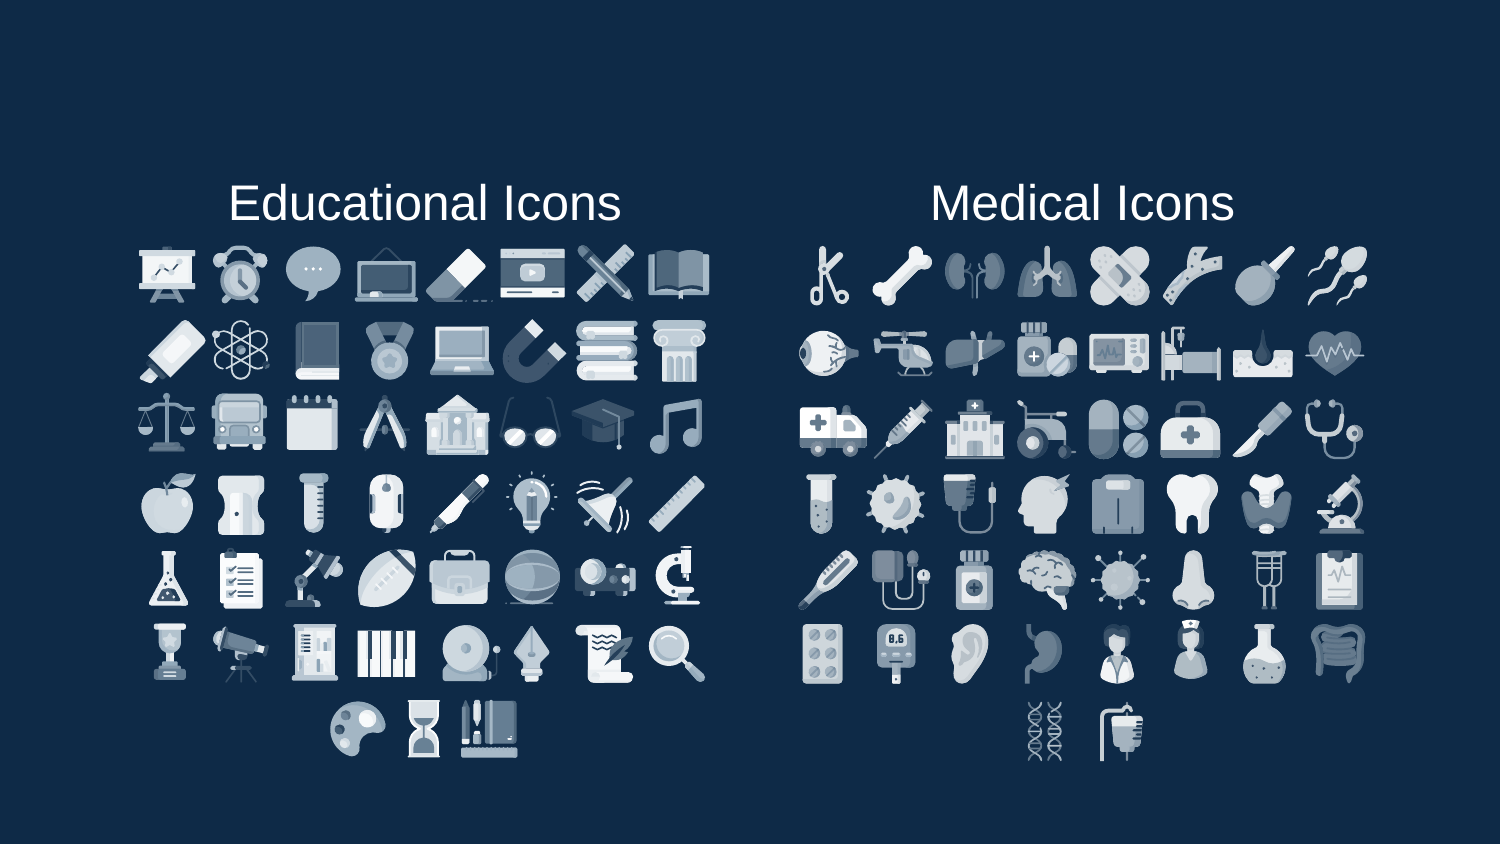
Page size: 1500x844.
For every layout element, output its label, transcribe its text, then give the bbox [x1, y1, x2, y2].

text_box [139, 319, 207, 384]
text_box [460, 699, 518, 758]
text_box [871, 550, 933, 611]
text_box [364, 321, 415, 380]
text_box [576, 243, 635, 303]
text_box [1166, 474, 1223, 534]
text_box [1099, 623, 1135, 684]
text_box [1089, 333, 1150, 374]
title Educational Icons [139, 155, 711, 235]
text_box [1017, 245, 1078, 298]
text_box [147, 550, 190, 606]
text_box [500, 318, 567, 384]
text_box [1316, 474, 1365, 534]
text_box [1232, 401, 1293, 458]
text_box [425, 394, 490, 455]
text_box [210, 319, 271, 380]
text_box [648, 475, 706, 533]
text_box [357, 630, 416, 678]
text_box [1238, 623, 1288, 684]
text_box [211, 245, 269, 304]
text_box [799, 404, 867, 457]
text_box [1251, 550, 1288, 610]
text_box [575, 320, 638, 381]
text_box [1089, 550, 1151, 611]
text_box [1171, 550, 1215, 611]
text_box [1088, 245, 1152, 306]
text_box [291, 623, 339, 681]
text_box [648, 398, 702, 455]
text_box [1162, 246, 1223, 306]
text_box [217, 475, 265, 536]
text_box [323, 701, 387, 757]
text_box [1315, 550, 1363, 611]
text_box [211, 393, 268, 450]
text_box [1160, 400, 1221, 459]
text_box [219, 547, 263, 609]
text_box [153, 623, 187, 680]
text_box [1015, 399, 1078, 459]
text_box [1027, 701, 1063, 762]
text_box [430, 326, 494, 376]
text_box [428, 473, 490, 534]
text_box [872, 399, 933, 460]
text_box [1304, 330, 1366, 376]
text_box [864, 473, 927, 534]
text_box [1017, 473, 1071, 534]
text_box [499, 396, 562, 449]
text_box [945, 330, 1008, 377]
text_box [1024, 623, 1064, 684]
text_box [947, 623, 991, 684]
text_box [944, 252, 1005, 300]
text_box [574, 558, 636, 597]
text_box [1306, 245, 1370, 306]
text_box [1241, 473, 1292, 534]
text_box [575, 476, 635, 534]
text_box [425, 248, 494, 303]
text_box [1233, 329, 1293, 378]
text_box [138, 246, 196, 303]
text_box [355, 549, 417, 608]
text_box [1234, 245, 1296, 306]
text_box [286, 394, 338, 450]
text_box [655, 545, 701, 605]
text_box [137, 392, 196, 452]
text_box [500, 248, 565, 298]
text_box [354, 246, 418, 302]
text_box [1309, 623, 1366, 684]
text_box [943, 474, 997, 534]
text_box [955, 550, 993, 611]
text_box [429, 549, 490, 605]
title Medical Icons [797, 155, 1369, 235]
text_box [944, 399, 1005, 460]
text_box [440, 624, 501, 682]
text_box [1099, 701, 1144, 762]
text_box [1304, 399, 1365, 460]
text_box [1088, 399, 1151, 460]
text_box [571, 398, 635, 446]
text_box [810, 245, 851, 306]
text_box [1017, 321, 1078, 377]
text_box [876, 623, 916, 684]
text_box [1161, 326, 1221, 381]
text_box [212, 626, 270, 684]
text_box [575, 624, 634, 683]
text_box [369, 474, 404, 534]
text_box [502, 549, 561, 605]
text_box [802, 623, 843, 684]
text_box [284, 549, 345, 608]
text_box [806, 474, 837, 534]
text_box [513, 625, 550, 682]
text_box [869, 245, 933, 306]
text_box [285, 246, 341, 302]
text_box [141, 473, 196, 534]
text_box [359, 394, 411, 452]
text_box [646, 625, 706, 683]
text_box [505, 470, 559, 534]
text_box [873, 330, 934, 377]
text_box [798, 330, 859, 377]
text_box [1017, 550, 1077, 611]
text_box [652, 319, 707, 382]
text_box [299, 473, 329, 533]
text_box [295, 321, 340, 380]
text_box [648, 249, 710, 300]
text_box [1173, 619, 1208, 680]
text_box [1091, 474, 1145, 534]
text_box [406, 699, 441, 758]
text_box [796, 550, 859, 610]
